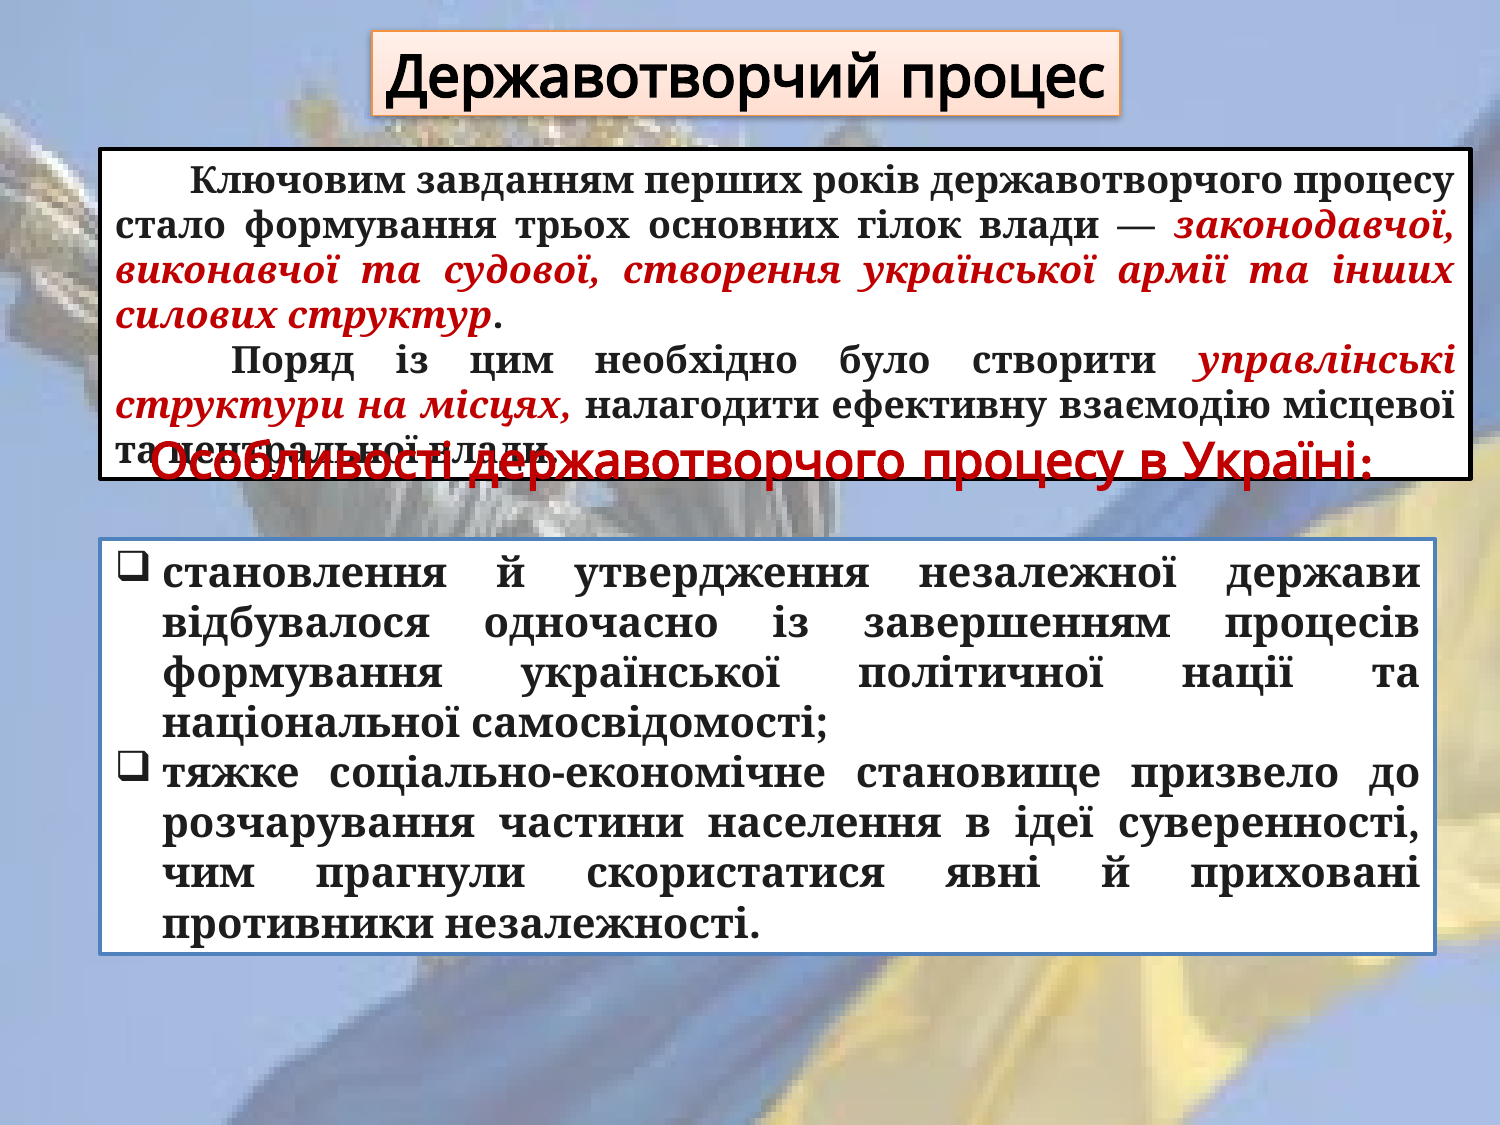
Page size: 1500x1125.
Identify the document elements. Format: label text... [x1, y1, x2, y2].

text_box Ключовим завданням перших років державотворчого процесу стало формування трьох основних гілок влади — законодавчої, виконавчої та судової, створення української армії та інших силових структур. Поряд із цим необхідно було створити управлінські структури на місцях, налагодити ефективну взаємодію місцевої та центральної влади. [98, 147, 1473, 481]
text_box Особливості державотворчого процесу в Україні: [112, 420, 1412, 496]
text_box Державотворчий процес [371, 30, 1121, 116]
text_box становлення й утвердження незалежної держави відбувалося одночасно із завершенням процесів формування української політичної нації та національної самосвідомості; тяжке соціально-економічне становище призвело до розчарування частини населення в ідеї суверенності, чим прагнули скористатися явні й приховані противники незалежності. [98, 537, 1437, 956]
